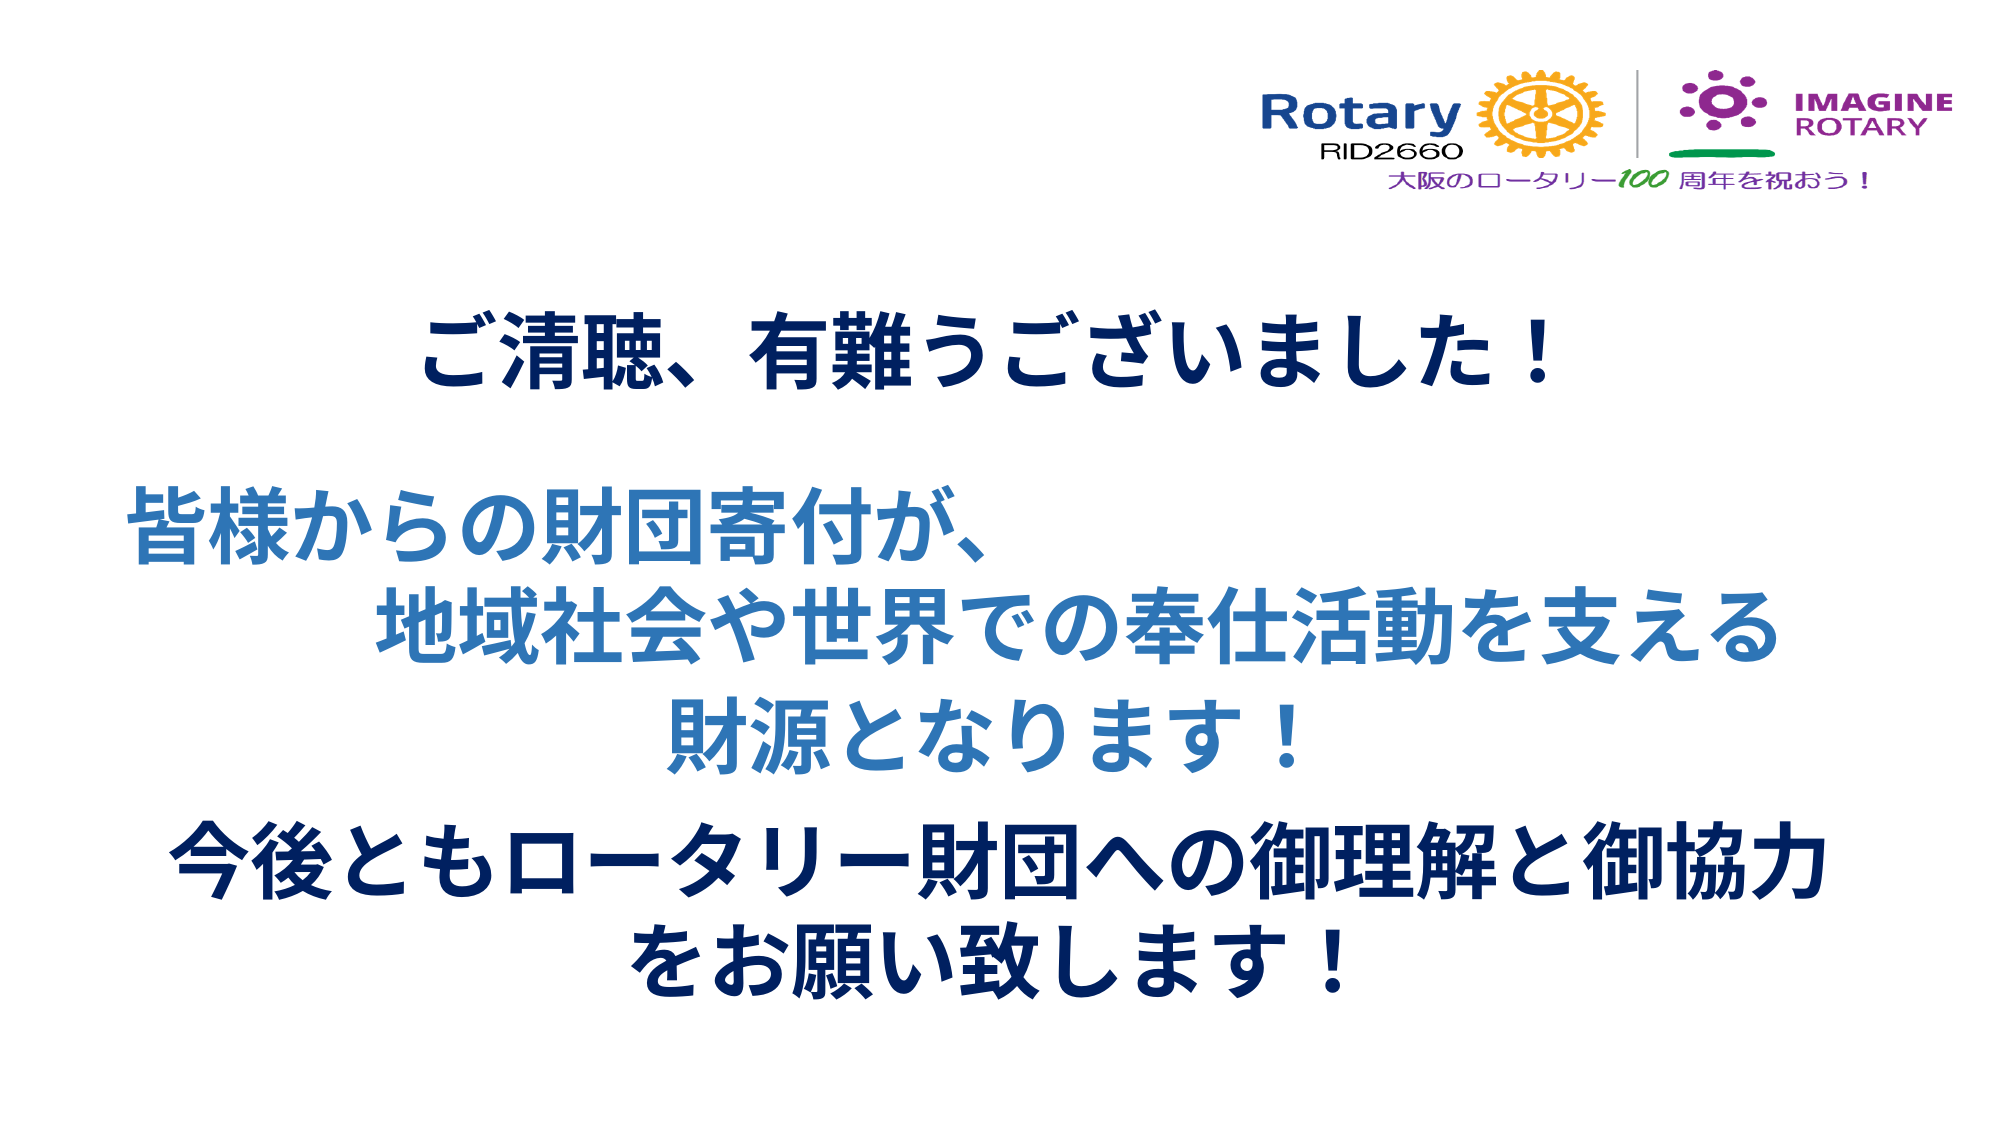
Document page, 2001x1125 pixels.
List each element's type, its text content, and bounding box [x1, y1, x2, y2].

text_box 皆様からの財団寄付が、 地域社会や世界での奉仕活動を支える 財源となります！ [81, 466, 1914, 791]
picture [1246, 65, 1977, 197]
text_box 今後ともロータリー財団への御理解と御協力をお願い致します！ [118, 801, 1882, 1017]
text_box ご清聴、有難うございました！ [186, 242, 1809, 407]
